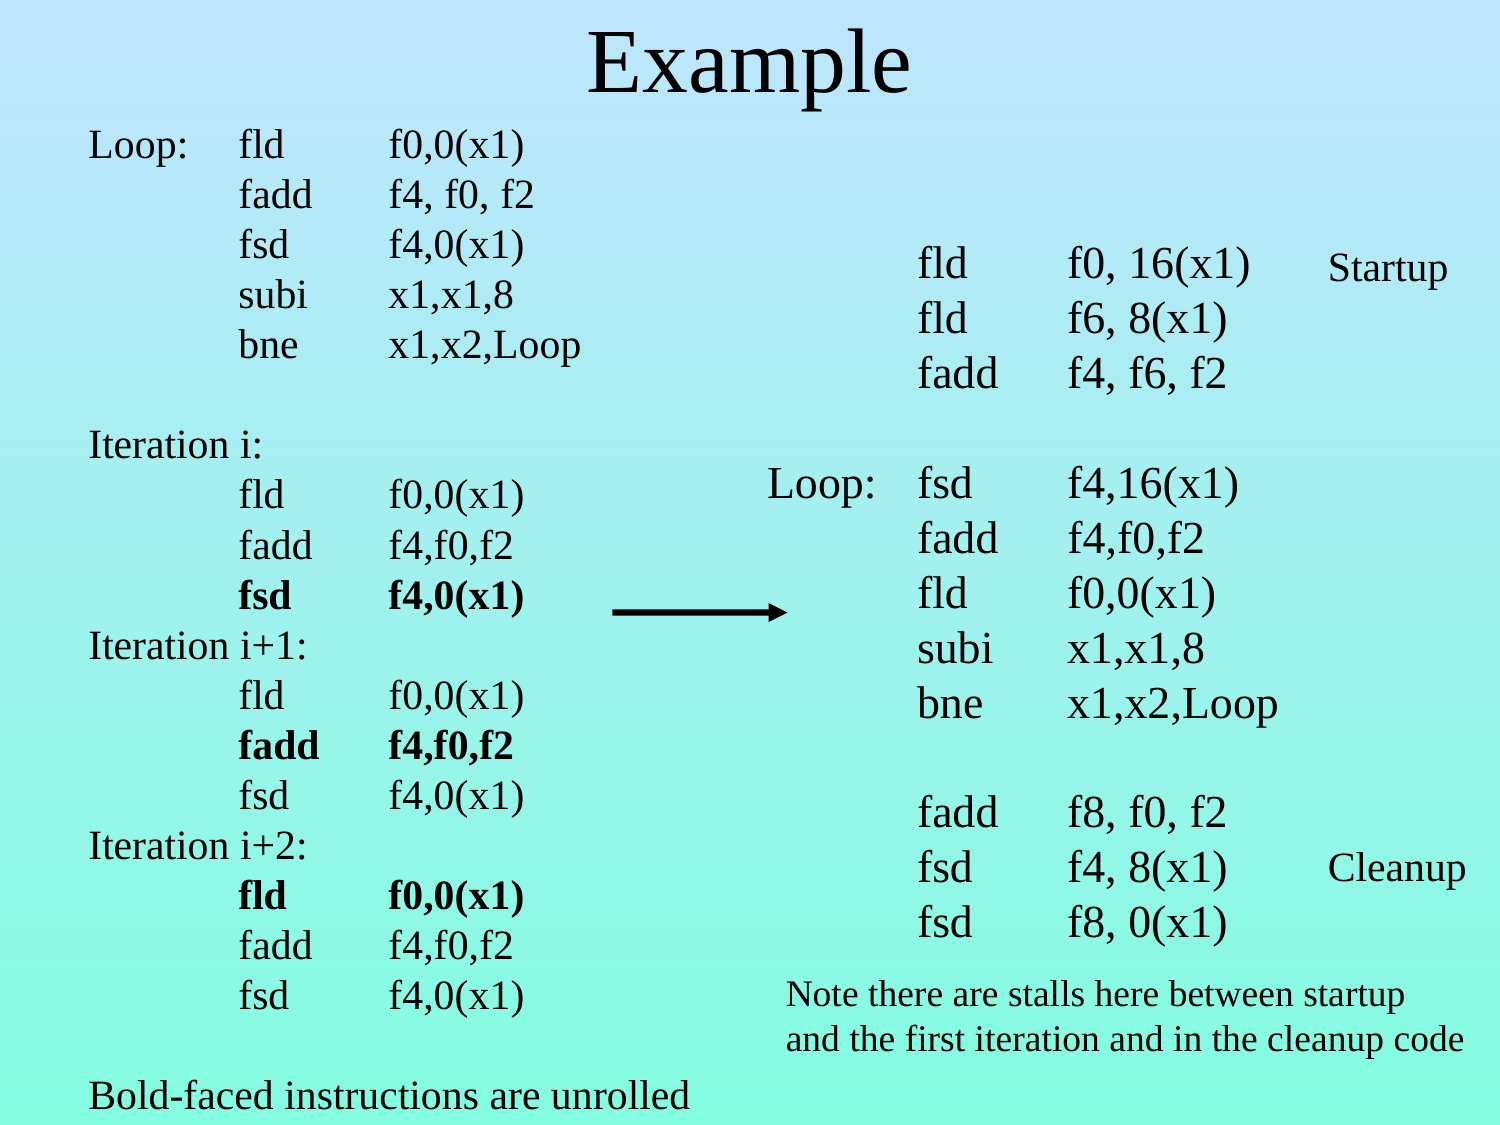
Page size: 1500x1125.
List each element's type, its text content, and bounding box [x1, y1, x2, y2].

text_box Note there are stalls here between startup and the first iteration and in the cleanup code [771, 962, 1481, 1067]
text_box Startup Cleanup [1313, 232, 1483, 898]
text_box fld f0, 16(x1) fld f6, 8(x1) fadd f4, f6, f2 Loop: fsd f4,16(x1) fadd f4,f0,f2 fld f0,0(x1) subi x1,x1,8 bne x1,x2,Loop fadd f8, f0, f2 fsd f4, 8(x1) fsd f8, 0(x1) [752, 224, 1295, 955]
title Example [75, 0, 1425, 150]
text_box [612, 606, 788, 619]
text_box Loop: fld f0,0(x1) fadd f4, f0, f2 fsd f4,0(x1) subi x1,x1,8 bne x1,x2,Loop Iteration i: fld f0,0(x1) fadd f4,f0,f2 fsd f4,0(x1) Iteration i+1: fld f0,0(x1) fadd f4,f0,f2 fsd f4,0(x1) Iteration i+2: fld f0,0(x1) fadd f4,f0,f2 fsd f4,0(x1) Bold-faced instructions are unrolled [73, 109, 706, 1125]
